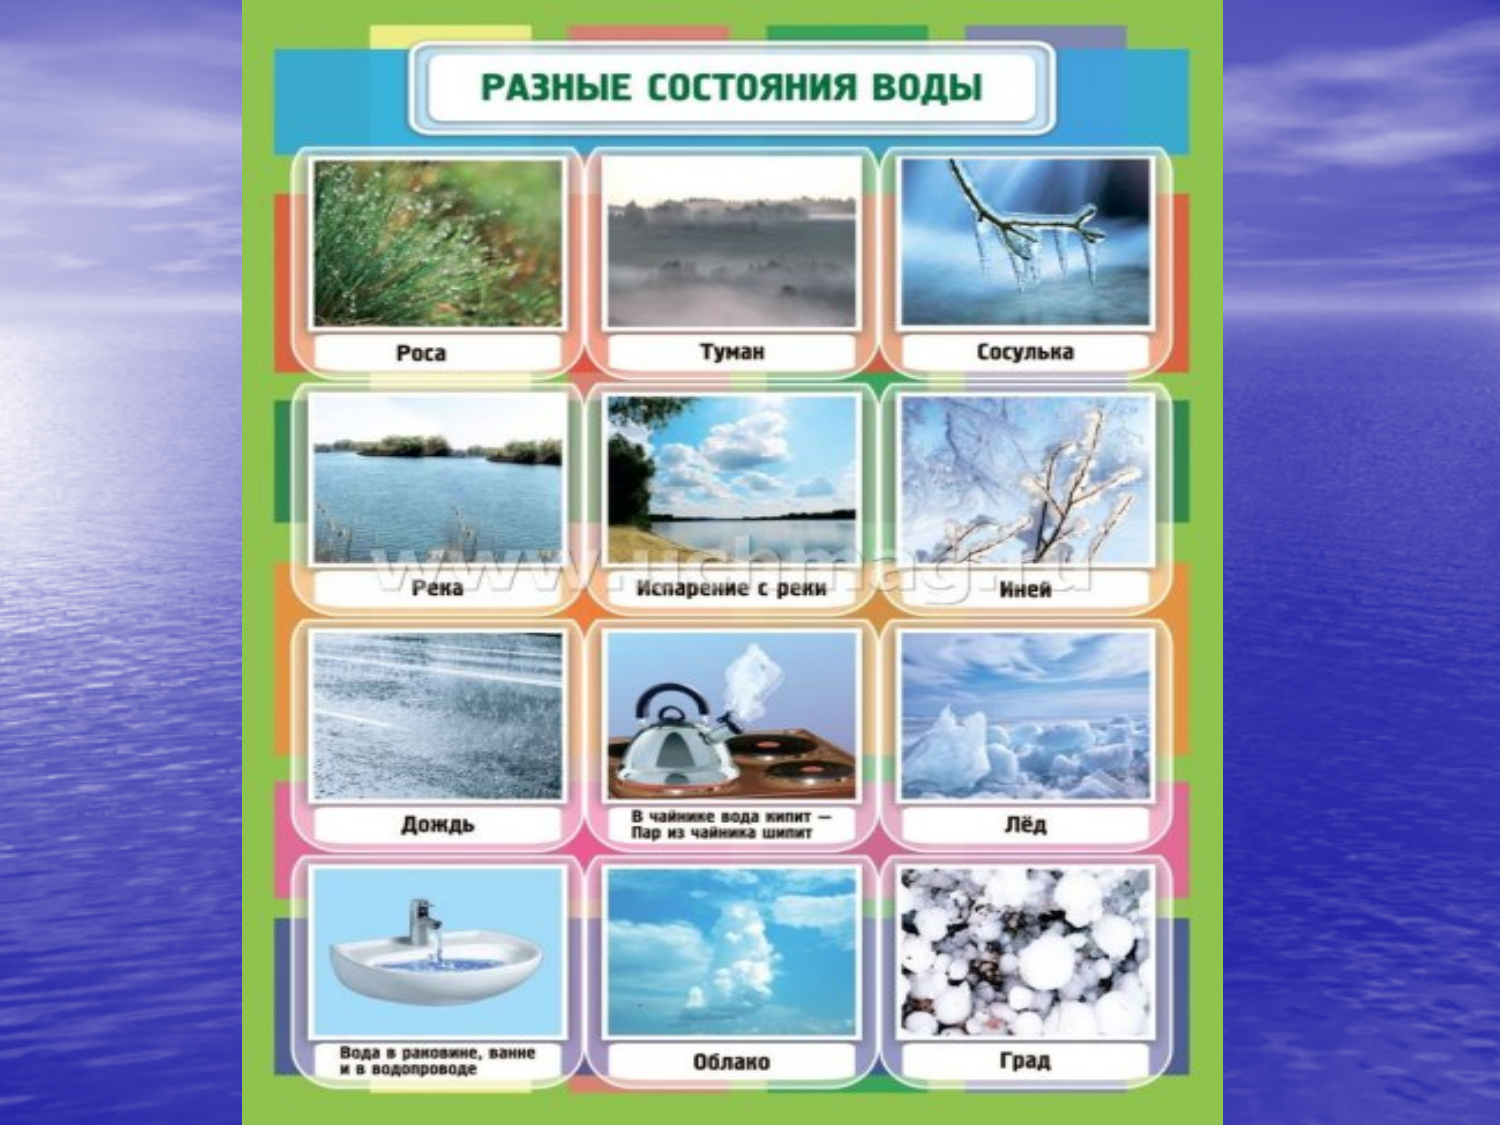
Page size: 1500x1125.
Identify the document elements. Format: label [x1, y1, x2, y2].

picture [241, 0, 1223, 1125]
